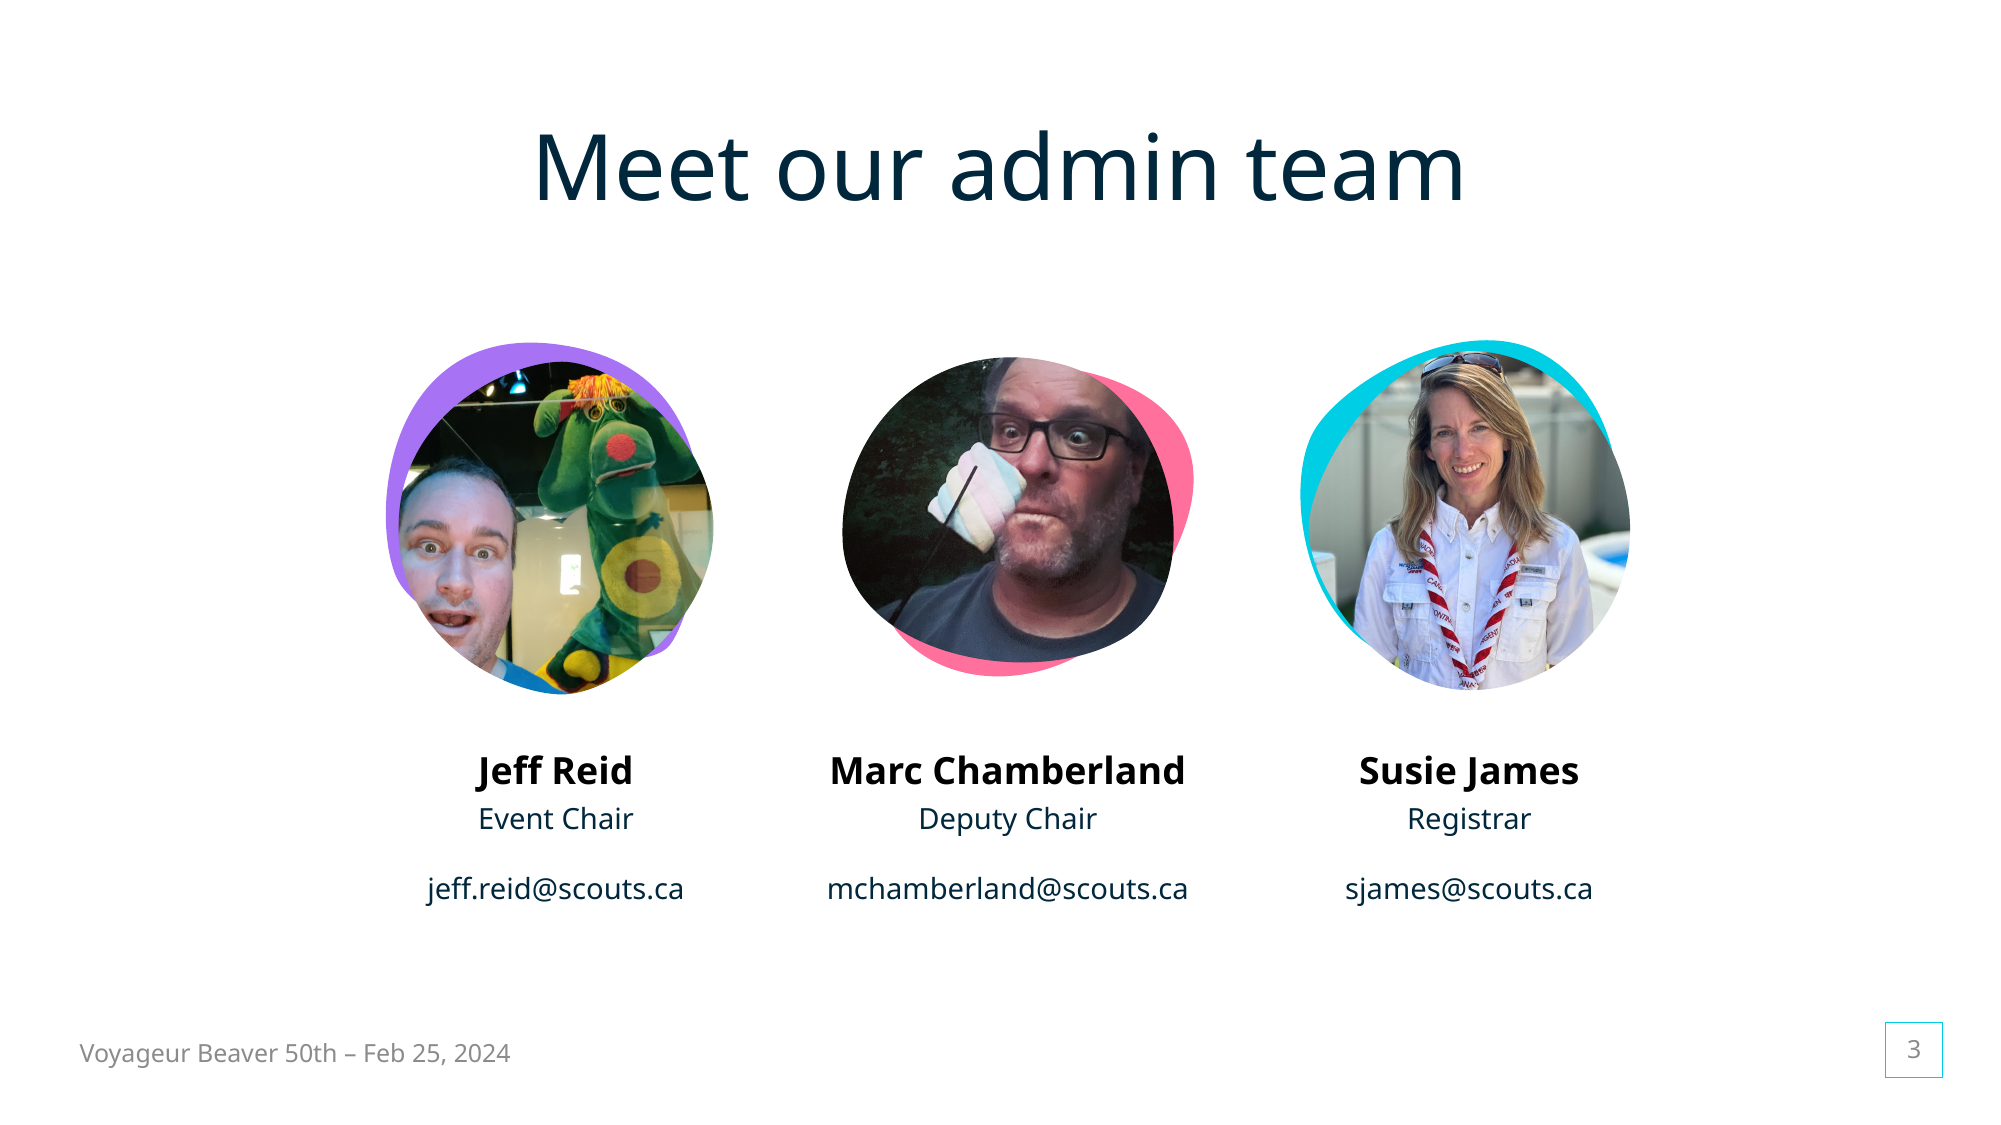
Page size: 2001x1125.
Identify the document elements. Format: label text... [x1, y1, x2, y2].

list Deputy Chair mchamberland@scouts.ca [805, 822, 1211, 883]
footer Voyageur Beaver 50th – Feb 25, 2024 [64, 1030, 549, 1076]
picture [1308, 351, 1631, 691]
slide_number 3 [1885, 1022, 1943, 1078]
list Event Chair jeff.reid@scouts.ca [353, 822, 759, 883]
list Marc Chamberland [805, 739, 1211, 800]
list Susie James [1266, 739, 1672, 800]
list Registrar sjames@scouts.ca [1266, 822, 1672, 883]
list Jeff Reid [353, 739, 759, 800]
picture [842, 357, 1174, 663]
picture [398, 361, 714, 695]
title Meet our admin team [62, 62, 1938, 280]
